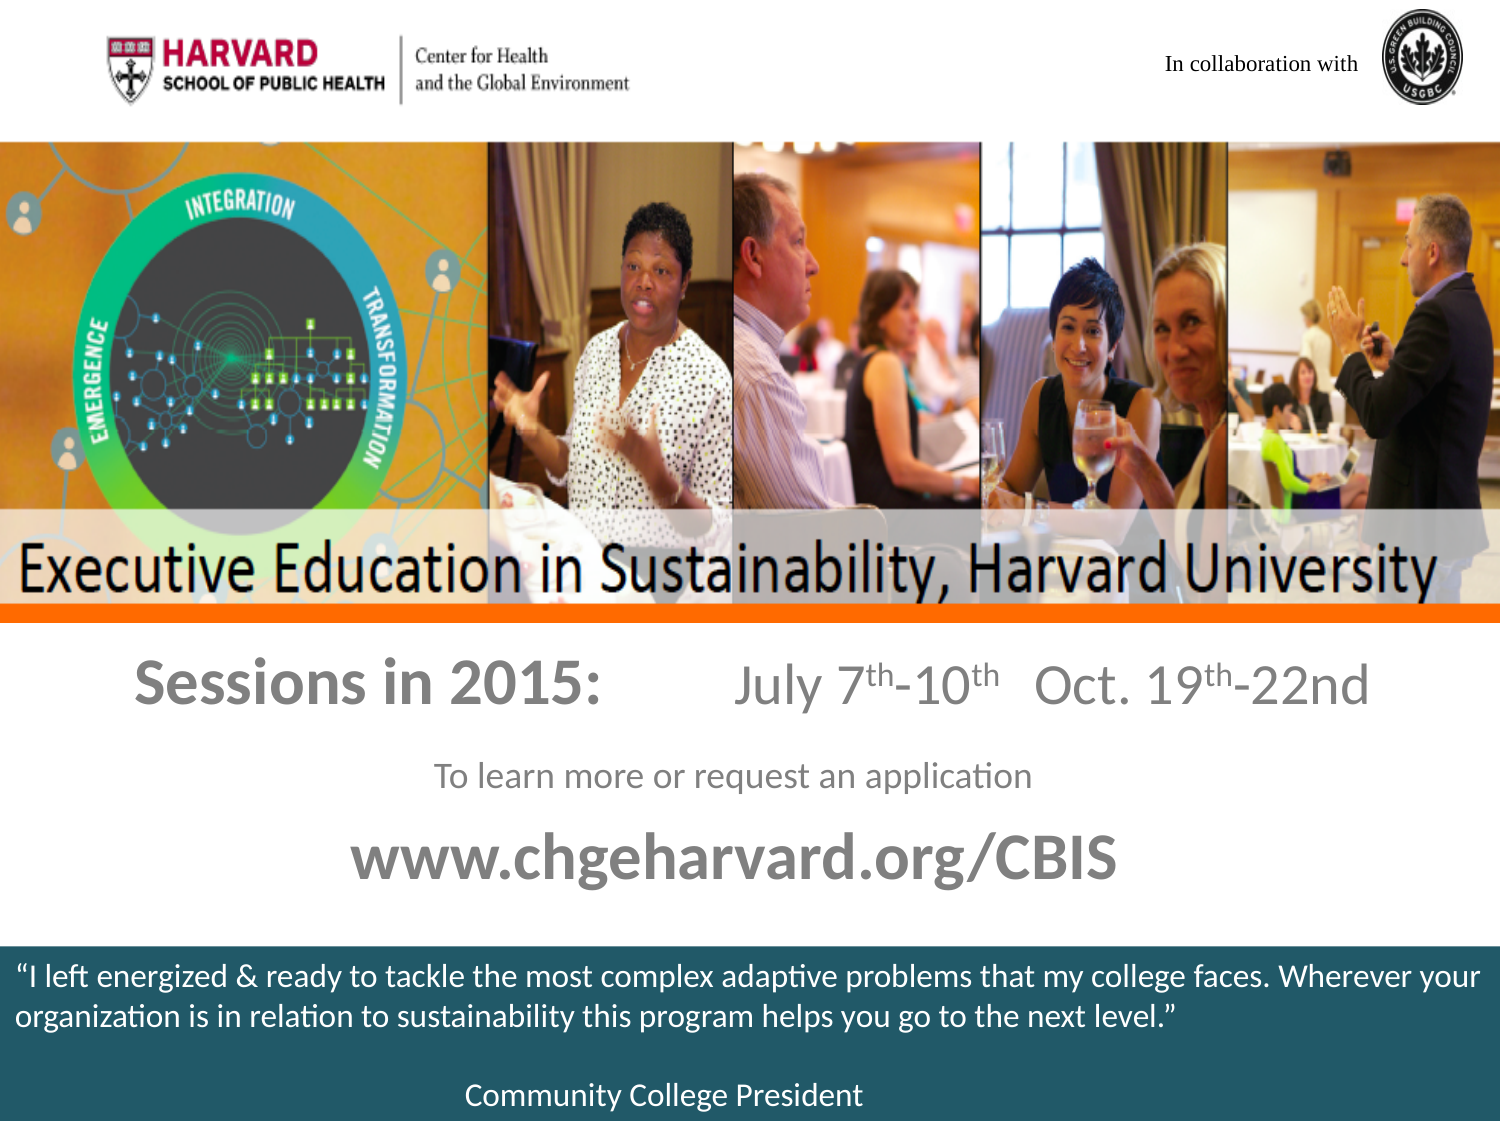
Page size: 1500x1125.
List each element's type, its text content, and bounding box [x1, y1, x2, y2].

picture [0, 0, 1500, 623]
text_box www.chgeharvard.org/CBIS [335, 805, 1150, 901]
text_box To learn more or request an application [419, 743, 1066, 804]
text_box “I left energized & ready to tackle the most complex adaptive problems that my college faces. Wherever your organization is in relation to sustainability this program helps you go to the next level.” Community College President [0, 946, 1500, 1121]
text_box Sessions in 2015: July 7th-10th Oct. 19th-22nd [25, 632, 1480, 725]
